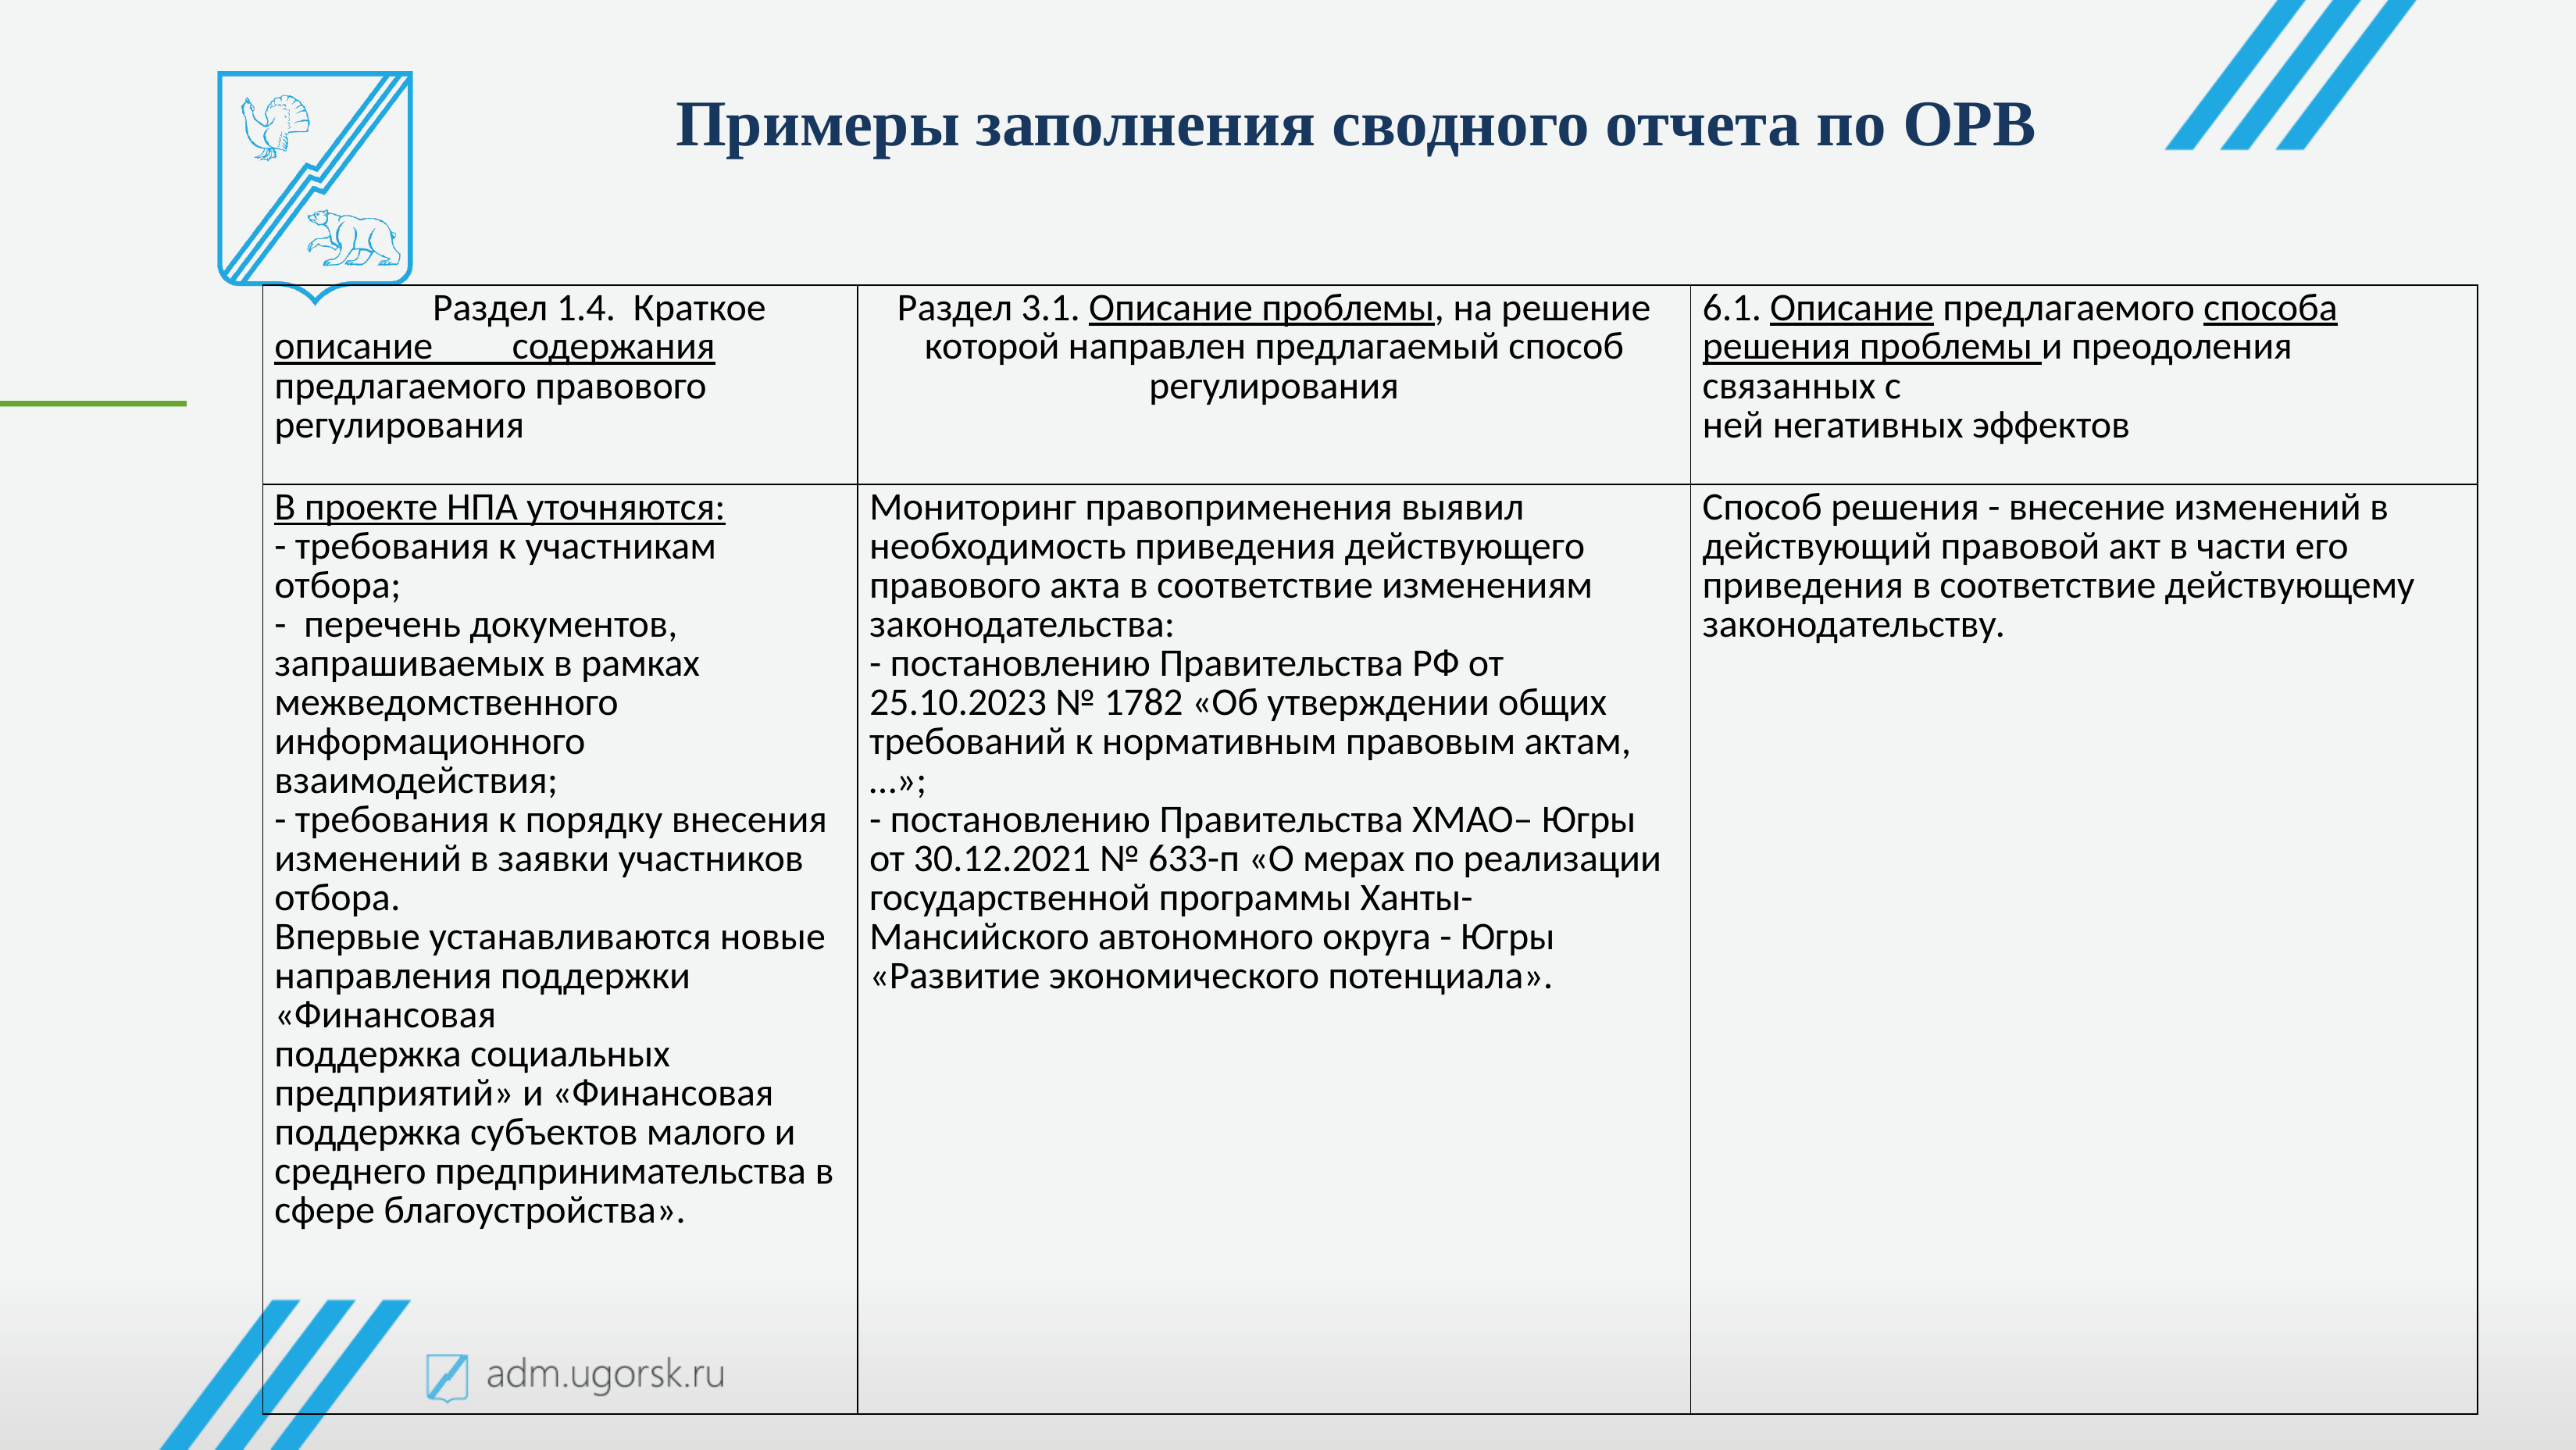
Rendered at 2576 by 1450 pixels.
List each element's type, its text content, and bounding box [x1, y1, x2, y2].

table_cell Способ решения - внесение изменений в действующий правовой акт в части его приведения в соответствие действующему законодательству. [1691, 485, 2477, 1413]
table_header Раздел 1.4. Краткое описание содержания предлагаемого правового регулирования [263, 286, 857, 484]
text_box Примеры заполнения сводного отчета по ОРВ [455, 74, 2258, 165]
table_header 6.1. Описание предлагаемого способа решения проблемы и преодоления связанных с ней негативных эффектов [1691, 286, 2477, 484]
table_header Раздел 3.1. Описание проблемы, на решение которой направлен предлагаемый способ регулирования [858, 286, 1690, 484]
table_cell В проекте НПА уточняются: - требования к участникам отбора; - перечень документов, запрашиваемых в рамках межведомственного информационного взаимодействия; - требования к порядку внесения изменений в заявки участников отбора. Впервые устанавливаются новые направления поддержки «Финансовая поддержка социальных предприятий» и «Финансовая поддержка субъектов малого и среднего предпринимательства в сфере благоустройства». [263, 485, 857, 1413]
picture [0, 0, 2576, 1450]
table_cell Мониторинг правоприменения выявил необходимость приведения действующего правового акта в соответствие изменениям законодательства: - постановлению Правительства РФ от 25.10.2023 № 1782 «Об утверждении общих требований к нормативным правовым актам, …»; - постановлению Правительства ХМАО– Югры от 30.12.2021 № 633-п «О мерах по реализации государственной программы Ханты-Мансийского автономного округа - Югры «Развитие экономического потенциала». [858, 485, 1690, 1413]
